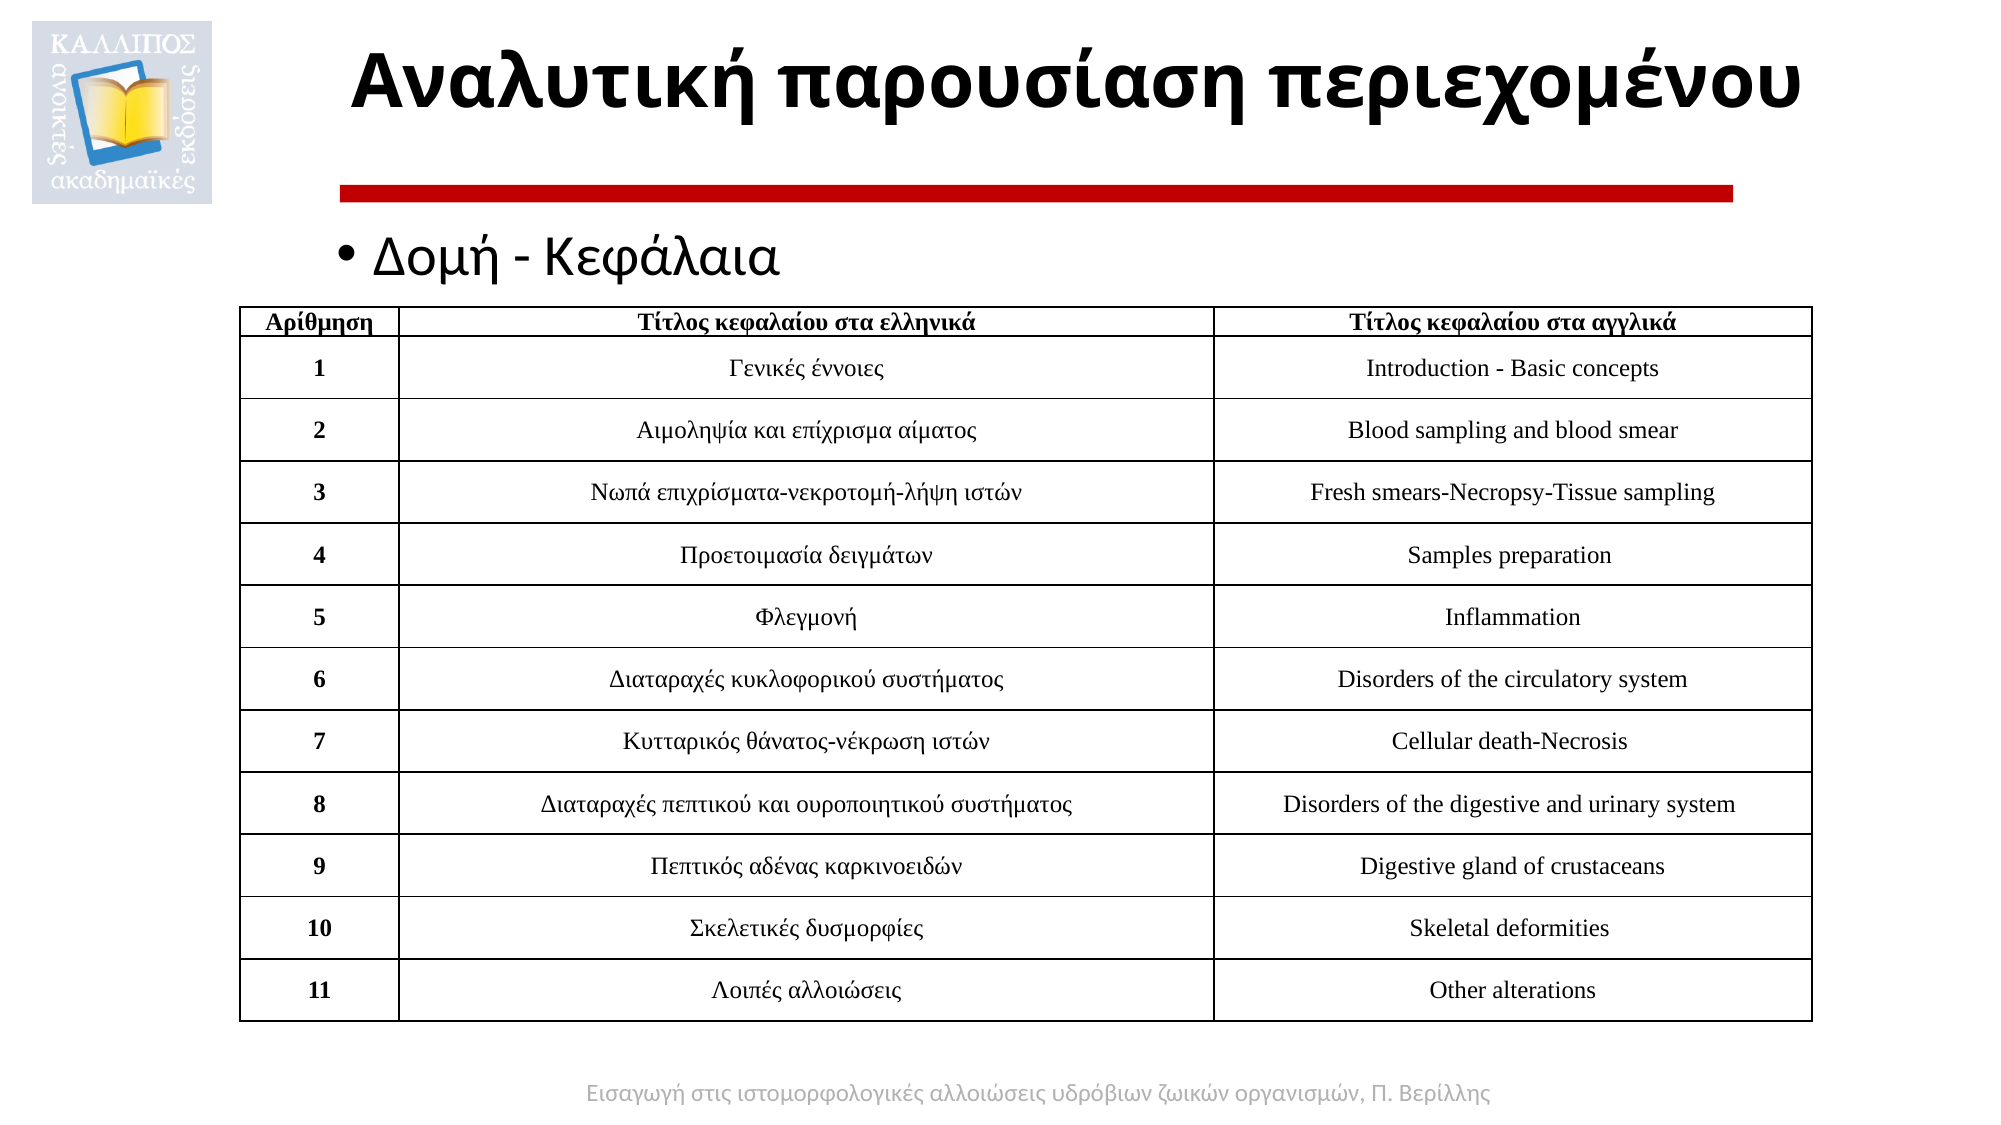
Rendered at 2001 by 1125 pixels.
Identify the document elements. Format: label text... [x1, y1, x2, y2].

table_cell Inflammation [1215, 586, 1811, 647]
table_cell Φλεγμονή [400, 586, 1213, 647]
table_cell 1 [241, 337, 398, 398]
table_cell 6 [241, 648, 398, 709]
table_cell Διαταραχές κυκλοφορικού συστήματος [400, 648, 1213, 709]
table_cell 3 [241, 462, 398, 522]
picture [32, 21, 212, 204]
table_cell Disorders of the digestive and urinary system [1215, 773, 1811, 833]
table_cell 7 [241, 711, 398, 771]
table_cell 10 [241, 897, 398, 958]
table_cell 8 [241, 773, 398, 833]
table_cell Πεπτικός αδένας καρκινοειδών [400, 835, 1213, 896]
table_cell Λοιπές αλλοιώσεις [400, 960, 1213, 1020]
table_cell Νωπά επιχρίσματα-νεκροτομή-λήψη ιστών [400, 462, 1213, 522]
table_cell Other alterations [1215, 960, 1811, 1020]
table_cell Disorders of the circulatory system [1215, 648, 1811, 709]
list Δομή - Κεφάλαια [321, 217, 1844, 731]
table_header Τίτλος κεφαλαίου στα ελληνικά [400, 308, 1213, 335]
title Αναλυτική παρουσίαση περιεχομένου [336, 0, 2000, 178]
table_cell Αιμοληψία και επίχρισμα αίματος [400, 399, 1213, 460]
table_cell Introduction - Basic concepts [1215, 337, 1811, 398]
footer Εισαγωγή στις ιστομορφολογικές αλλοιώσεις υδρόβιων ζωικών οργανισμών, Π. Βερίλλης [559, 1062, 1519, 1122]
table_cell Skeletal deformities [1215, 897, 1811, 958]
table_cell 4 [241, 524, 398, 584]
table_cell Διαταραχές πεπτικού και ουροποιητικού συστήματος [400, 773, 1213, 833]
table_header Τίτλος κεφαλαίου στα αγγλικά [1215, 308, 1811, 335]
table_cell Cellular death-Necrosis [1215, 711, 1811, 771]
table_cell Σκελετικές δυσμορφίες [400, 897, 1213, 958]
table_cell Κυτταρικός θάνατος-νέκρωση ιστών [400, 711, 1213, 771]
table_cell Digestive gland of crustaceans [1215, 835, 1811, 896]
table_header Αρίθμηση [241, 308, 398, 335]
table_cell 5 [241, 586, 398, 647]
table_cell 11 [241, 960, 398, 1020]
table_cell 9 [241, 835, 398, 896]
table_cell Blood sampling and blood smear [1215, 399, 1811, 460]
table_cell Fresh smears-Necropsy-Tissue sampling [1215, 462, 1811, 522]
table_cell Προετοιμασία δειγμάτων [400, 524, 1213, 584]
table_cell 2 [241, 399, 398, 460]
table_cell Samples preparation [1215, 524, 1811, 584]
table_cell Γενικές έννοιες [400, 337, 1213, 398]
